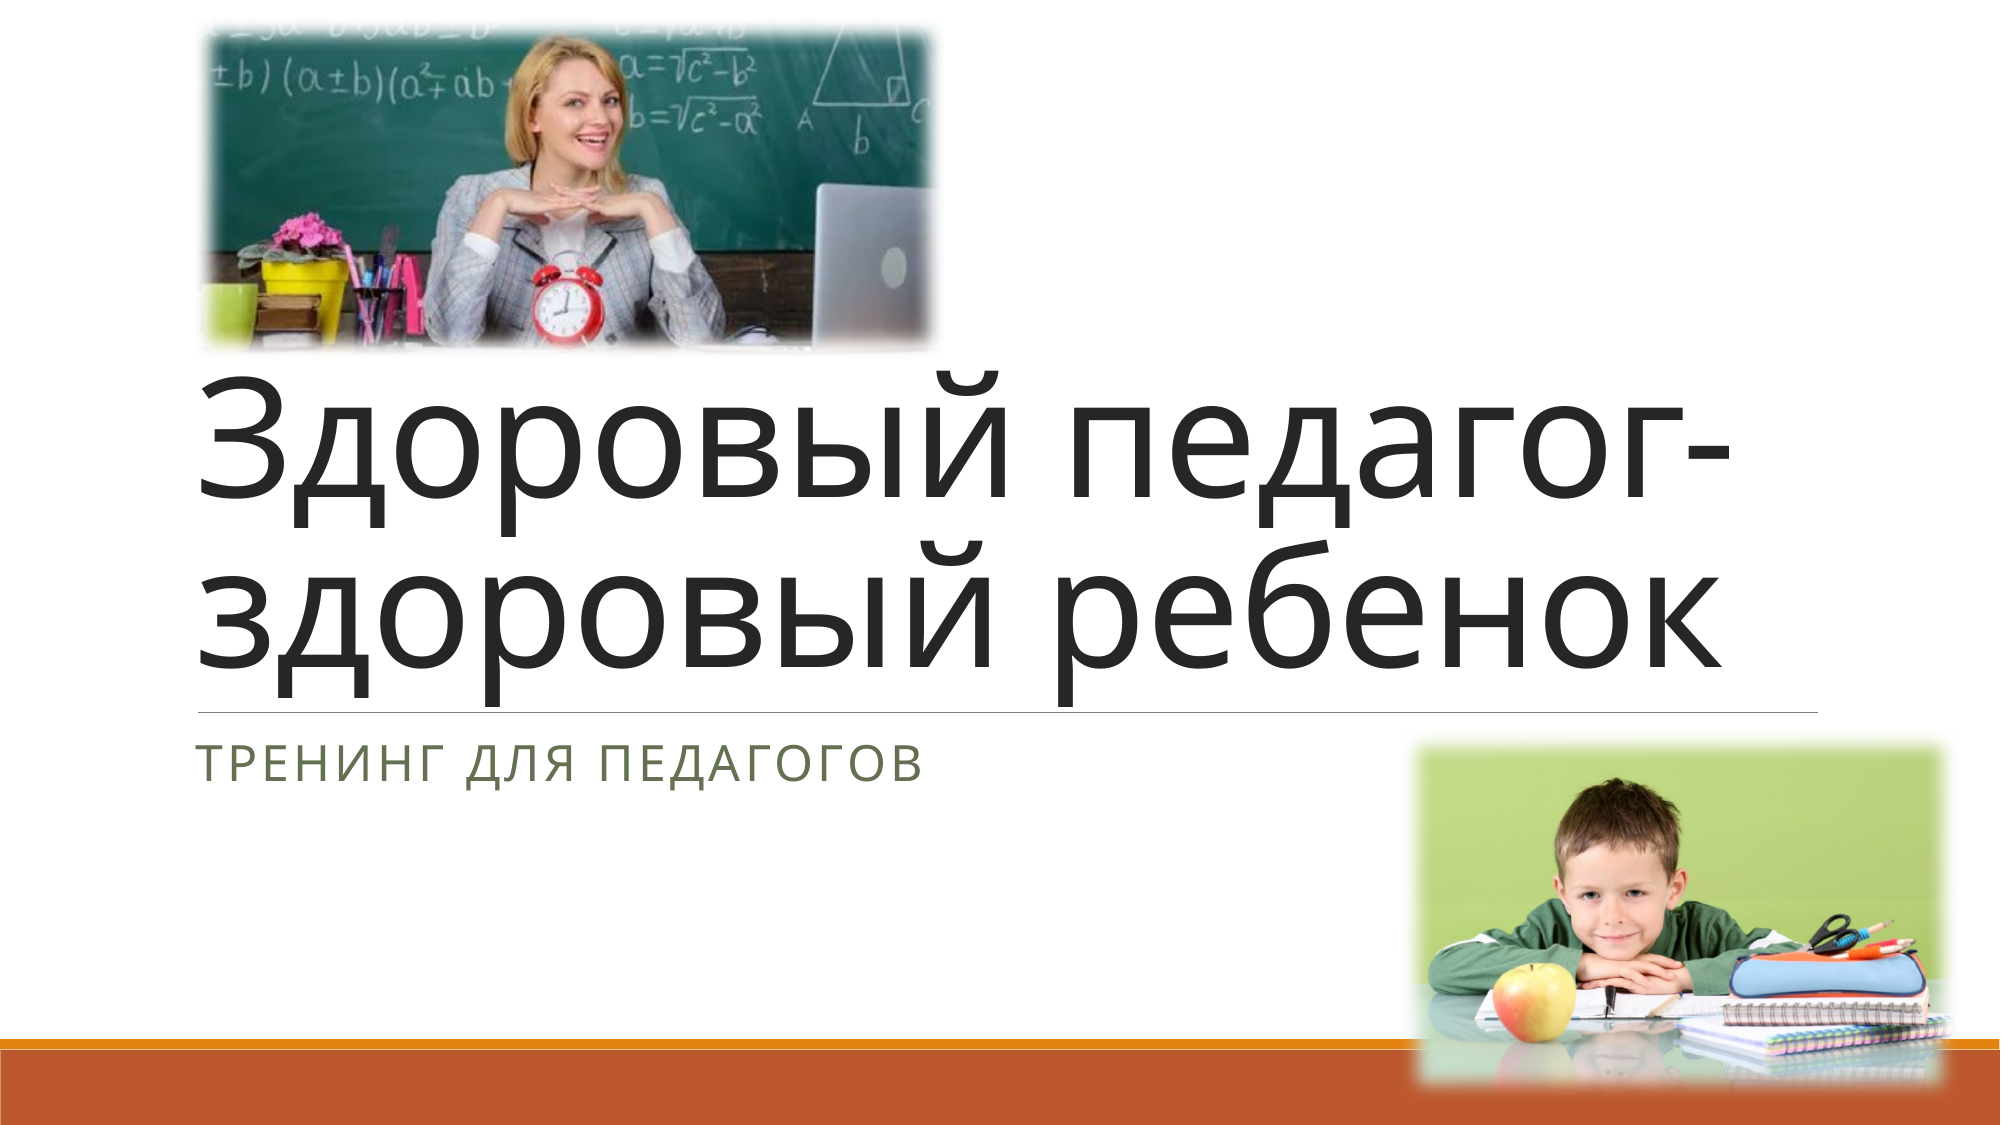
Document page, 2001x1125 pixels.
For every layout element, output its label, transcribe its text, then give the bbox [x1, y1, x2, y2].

title Здоровый педагог-здоровый ребенок [180, 124, 1830, 710]
subtitle Тренинг для педагогов [180, 730, 1397, 919]
picture [1398, 727, 1960, 1102]
picture [193, 17, 945, 358]
